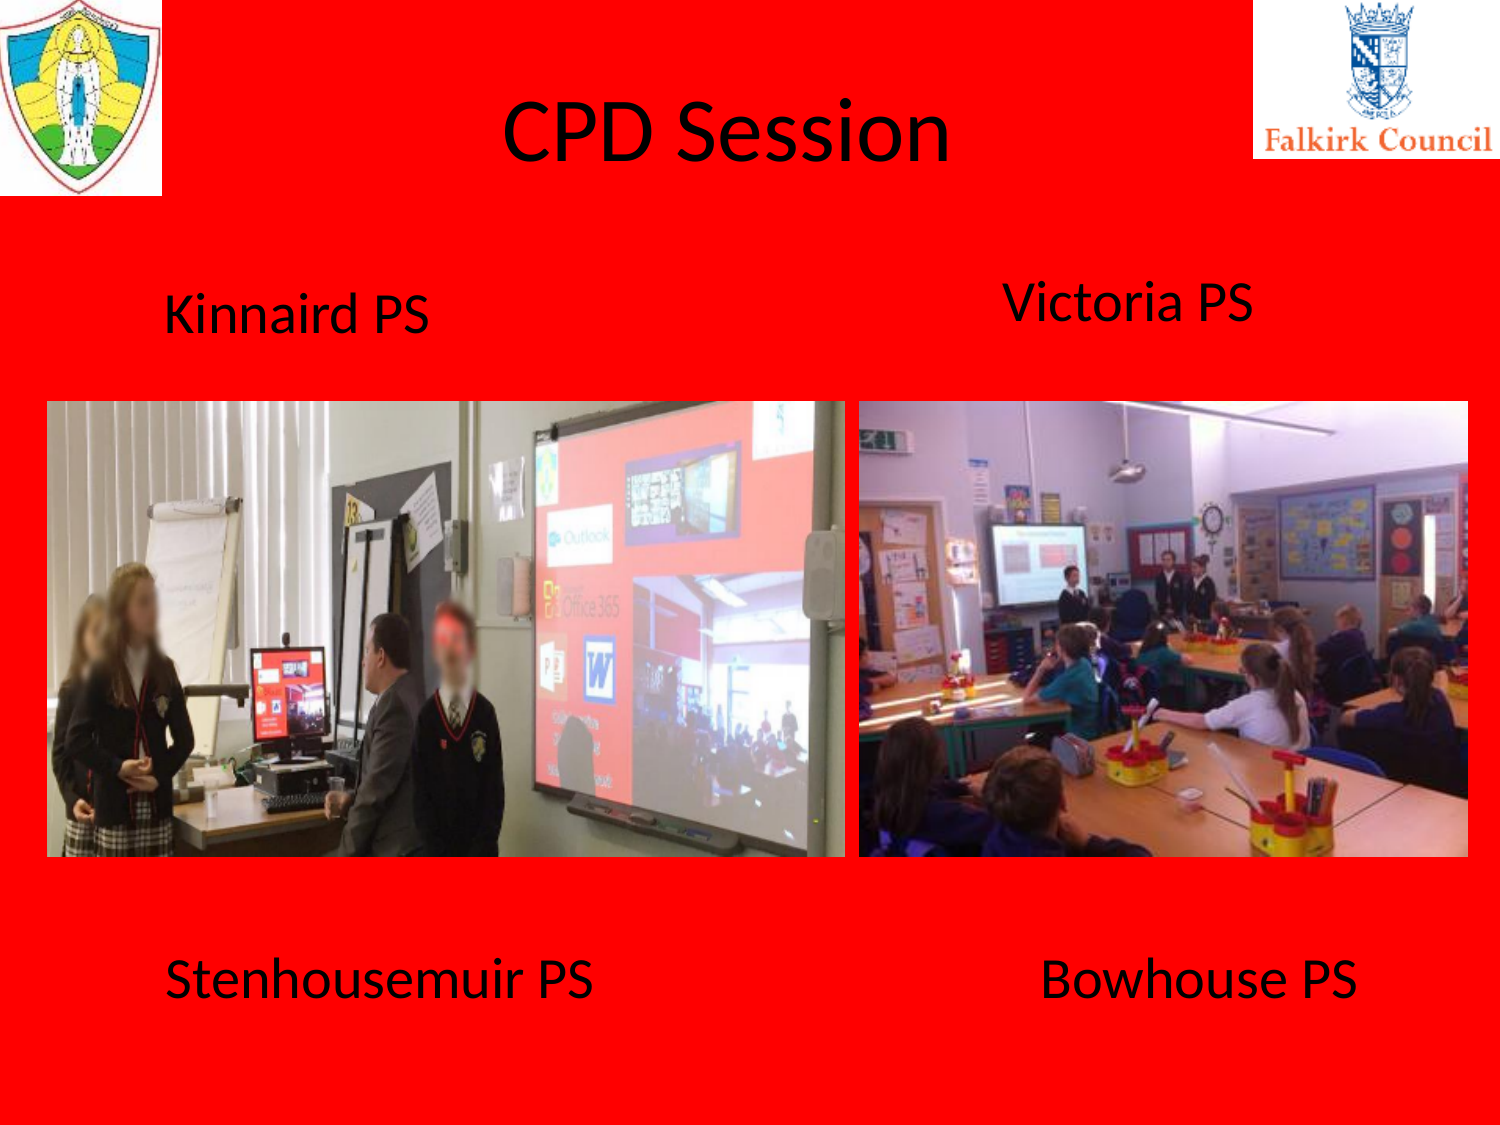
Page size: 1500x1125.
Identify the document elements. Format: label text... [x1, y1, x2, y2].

picture [858, 401, 1468, 857]
title CPD Session [53, 30, 1404, 219]
text_box Victoria PS [987, 256, 1271, 342]
text_box Bowhouse PS [1025, 932, 1374, 1018]
picture [47, 401, 845, 857]
text_box Stenhousemuir PS [150, 932, 610, 1018]
picture [1252, 0, 1500, 159]
picture [0, 0, 162, 196]
text_box Kinnaird PS [149, 267, 446, 353]
